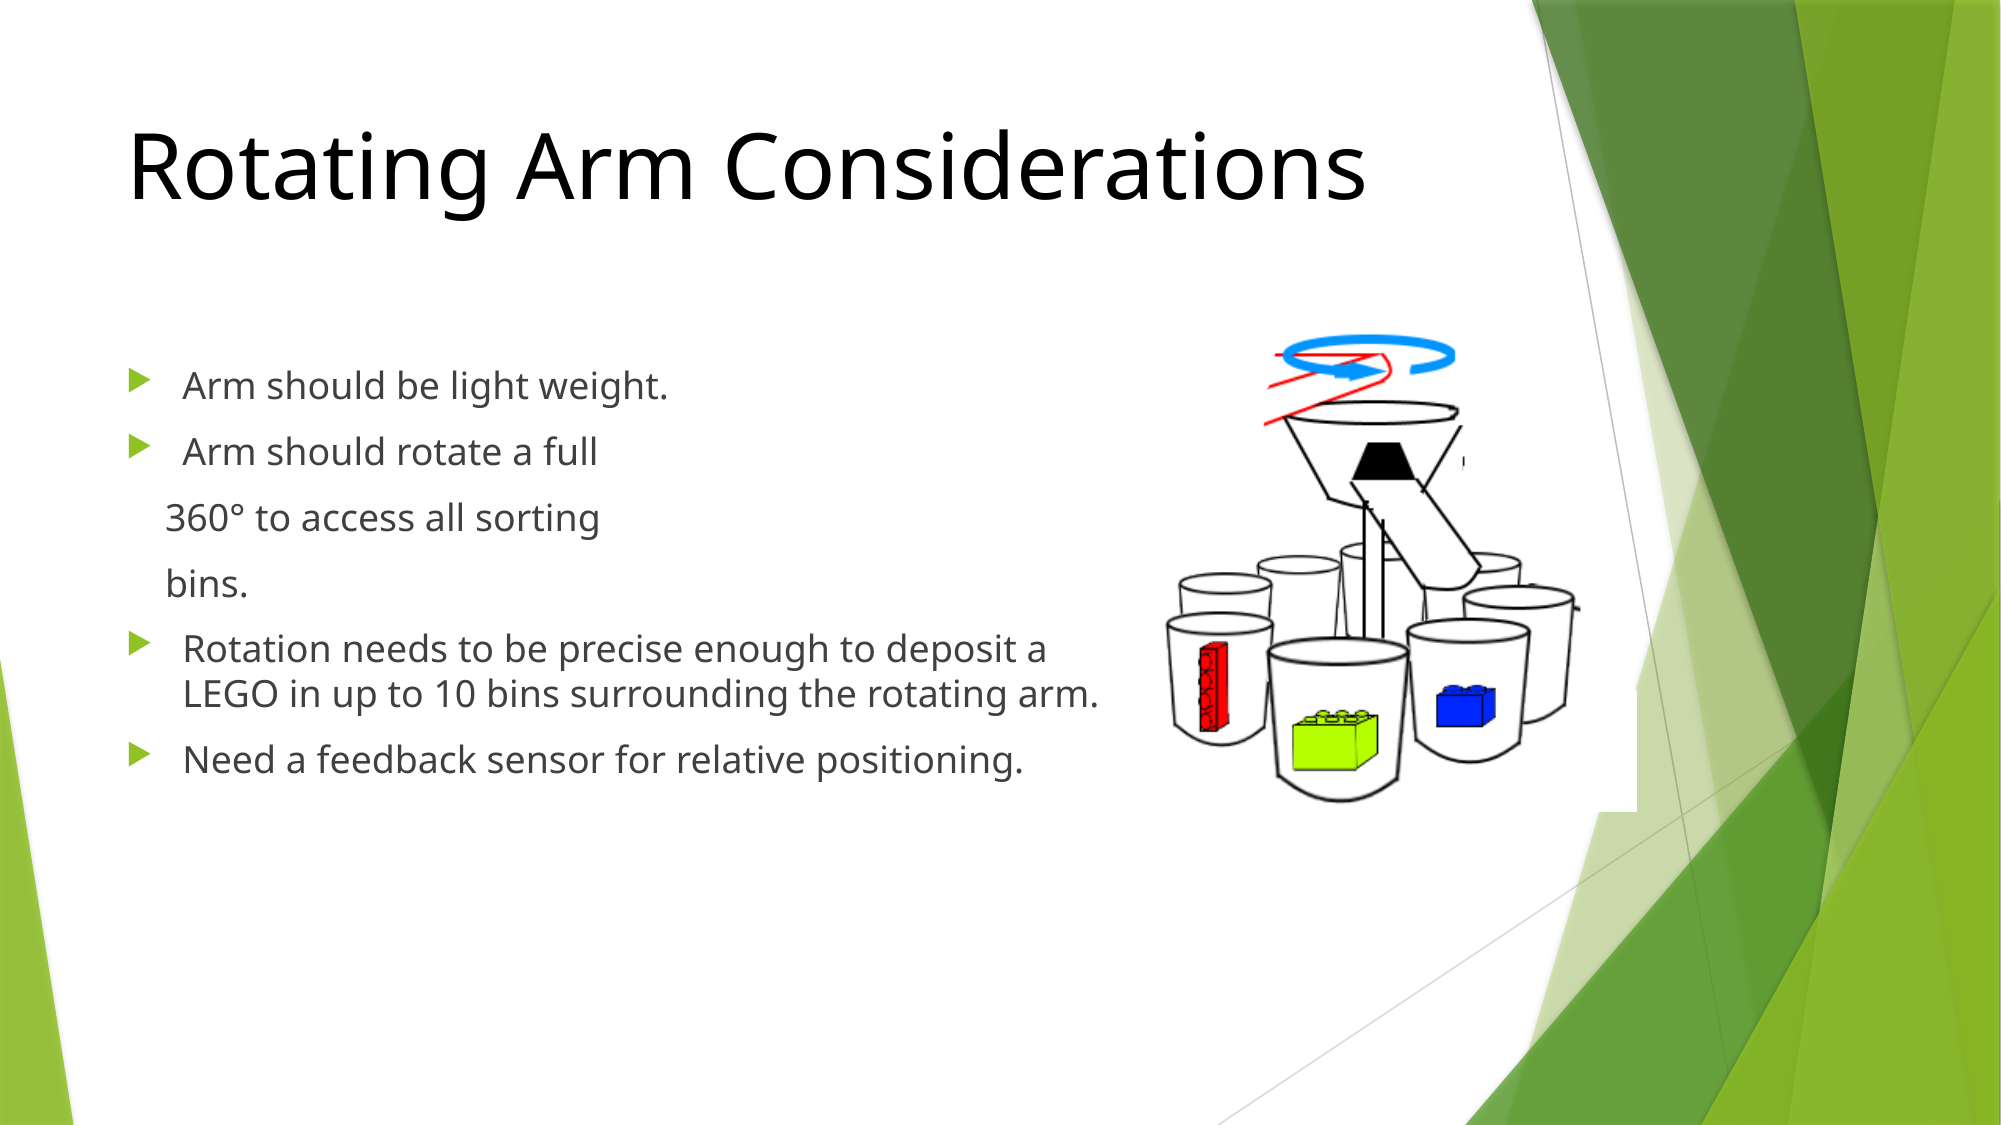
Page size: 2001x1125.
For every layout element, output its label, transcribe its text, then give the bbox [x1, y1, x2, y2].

picture [1127, 316, 1637, 813]
list Arm should be light weight. Arm should rotate a full 360° to access all sorting bins. Rotation needs to be precise enough to deposit a LEGO in up to 10 bins surrounding the rotating arm. Need a feedback sensor for relative positioning. [111, 354, 1129, 992]
title Rotating Arm Considerations [111, 99, 1522, 317]
